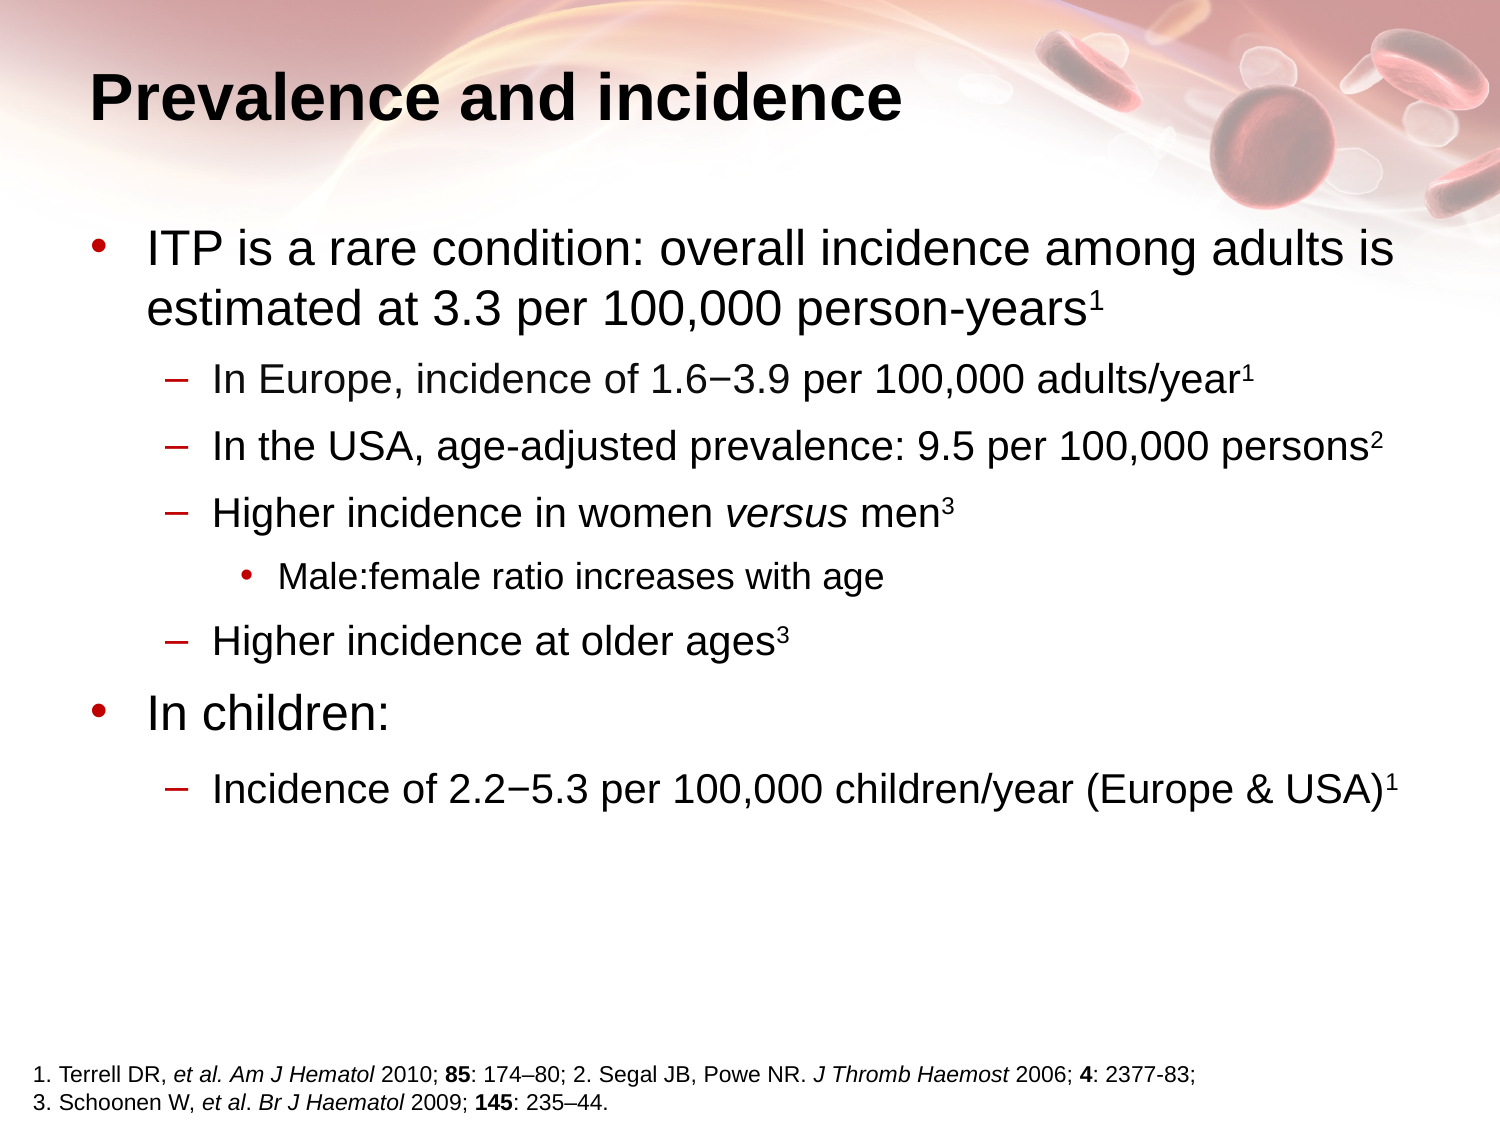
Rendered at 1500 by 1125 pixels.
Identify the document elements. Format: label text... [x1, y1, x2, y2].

text_box Terrell DR, et al. Am J Hematol 2010; 85: 174–80; 2. Segal JB, Powe NR. J Thromb Haemost 2006; 4: 2377-83; 3. Schoonen W, et al. Br J Haematol 2009; 145: 235–44. [18, 1023, 1500, 1123]
list ITP is a rare condition: overall incidence among adults is estimated at 3.3 per 100,000 person-years1 In Europe, incidence of 1.6−3.9 per 100,000 adults/year1 In the USA, age-adjusted prevalence: 9.5 per 100,000 persons2 Higher incidence in women versus men3 Male:female ratio increases with age Higher incidence at older ages3 In children: Incidence of 2.2−5.3 per 100,000 children/year (Europe & USA)1 [74, 207, 1446, 1006]
title Prevalence and incidence [74, 16, 1164, 171]
picture [0, 0, 1500, 1125]
